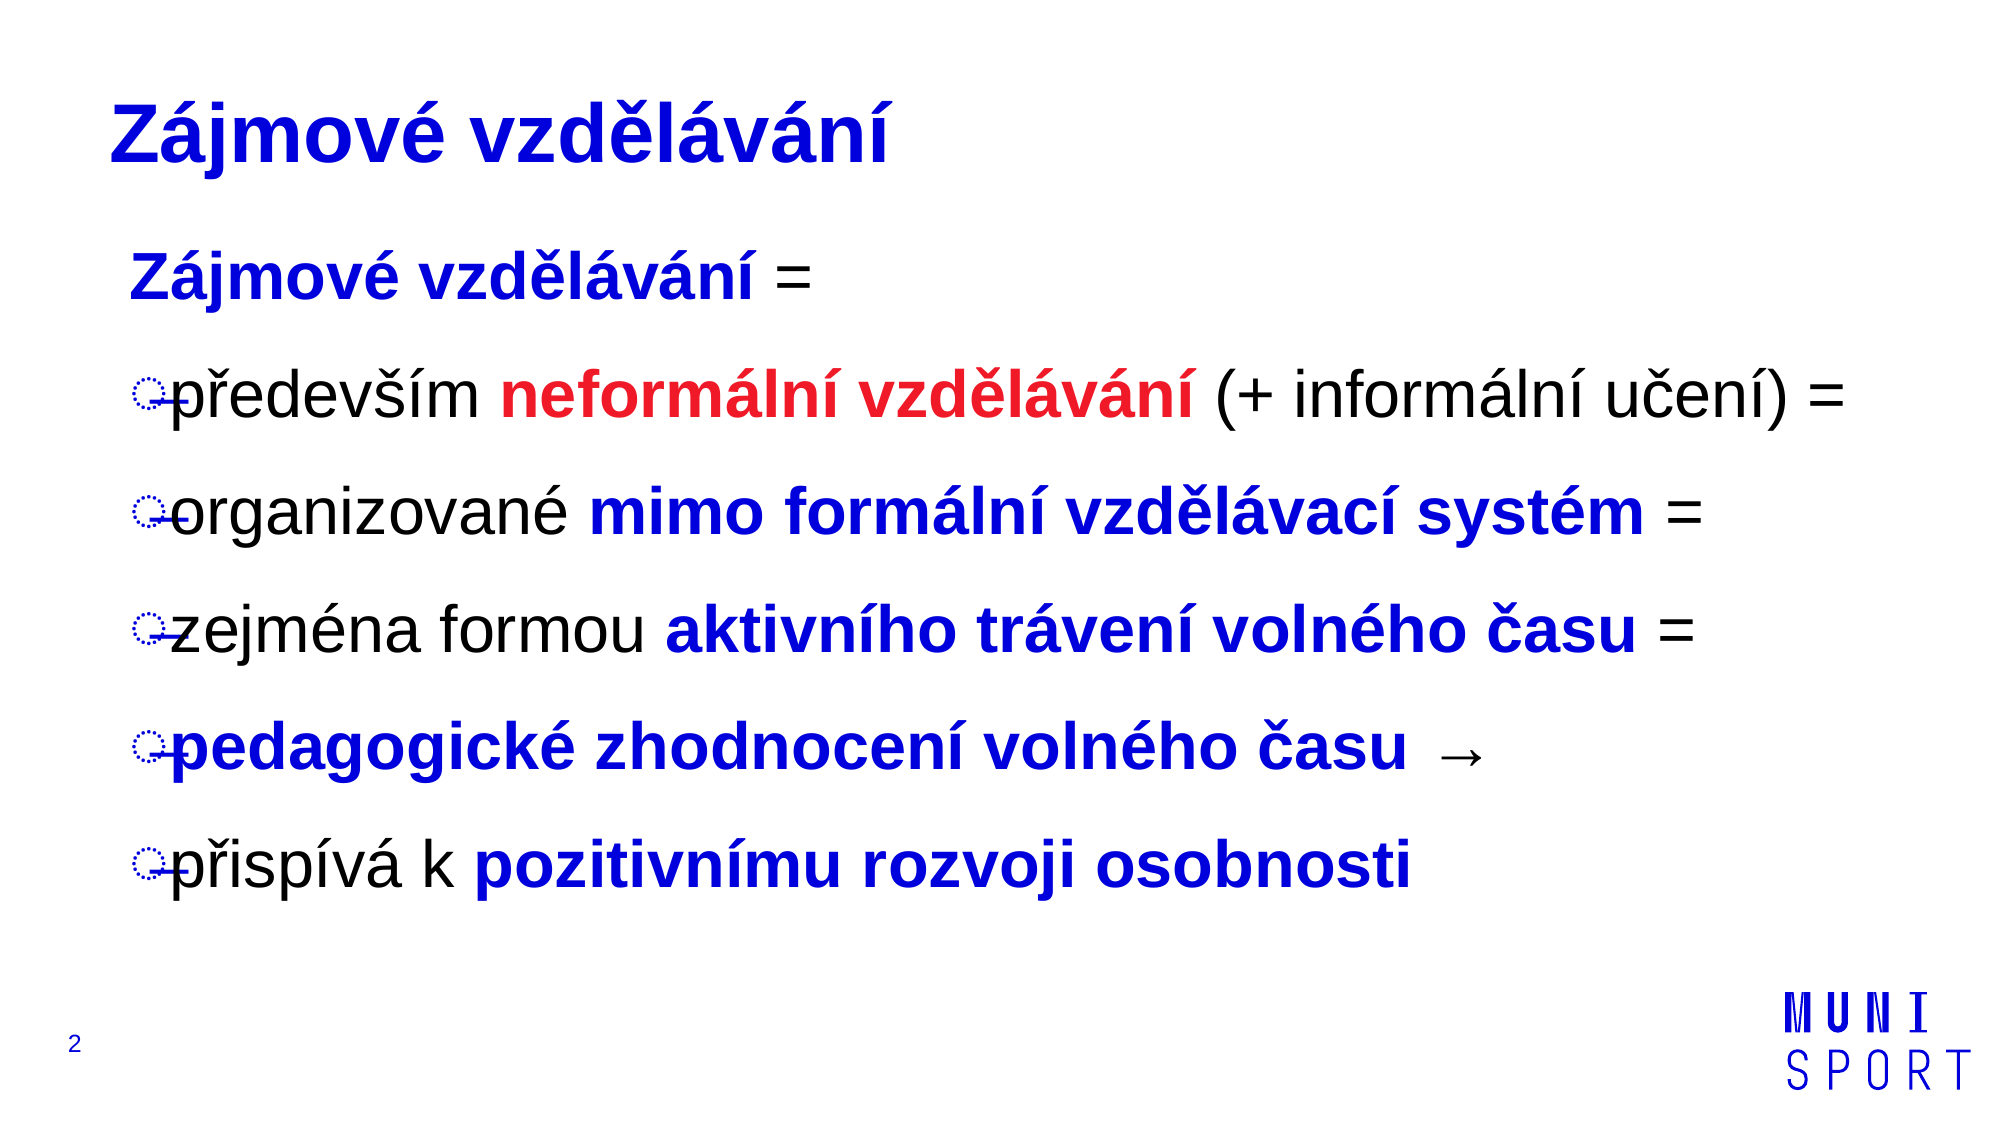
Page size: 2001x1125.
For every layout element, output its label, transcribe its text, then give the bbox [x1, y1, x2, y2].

title Zájmové vzdělávání [109, 96, 1874, 171]
slide_number 2 [67, 1021, 110, 1063]
list Zájmové vzdělávání = především neformální vzdělávání (+ informální učení) = organizované mimo formální vzdělávací systém = zejména formou aktivního trávení volného času = pedagogické zhodnocení volného času → přispívá k pozitivnímu rozvoji osobnosti [118, 233, 1953, 1022]
